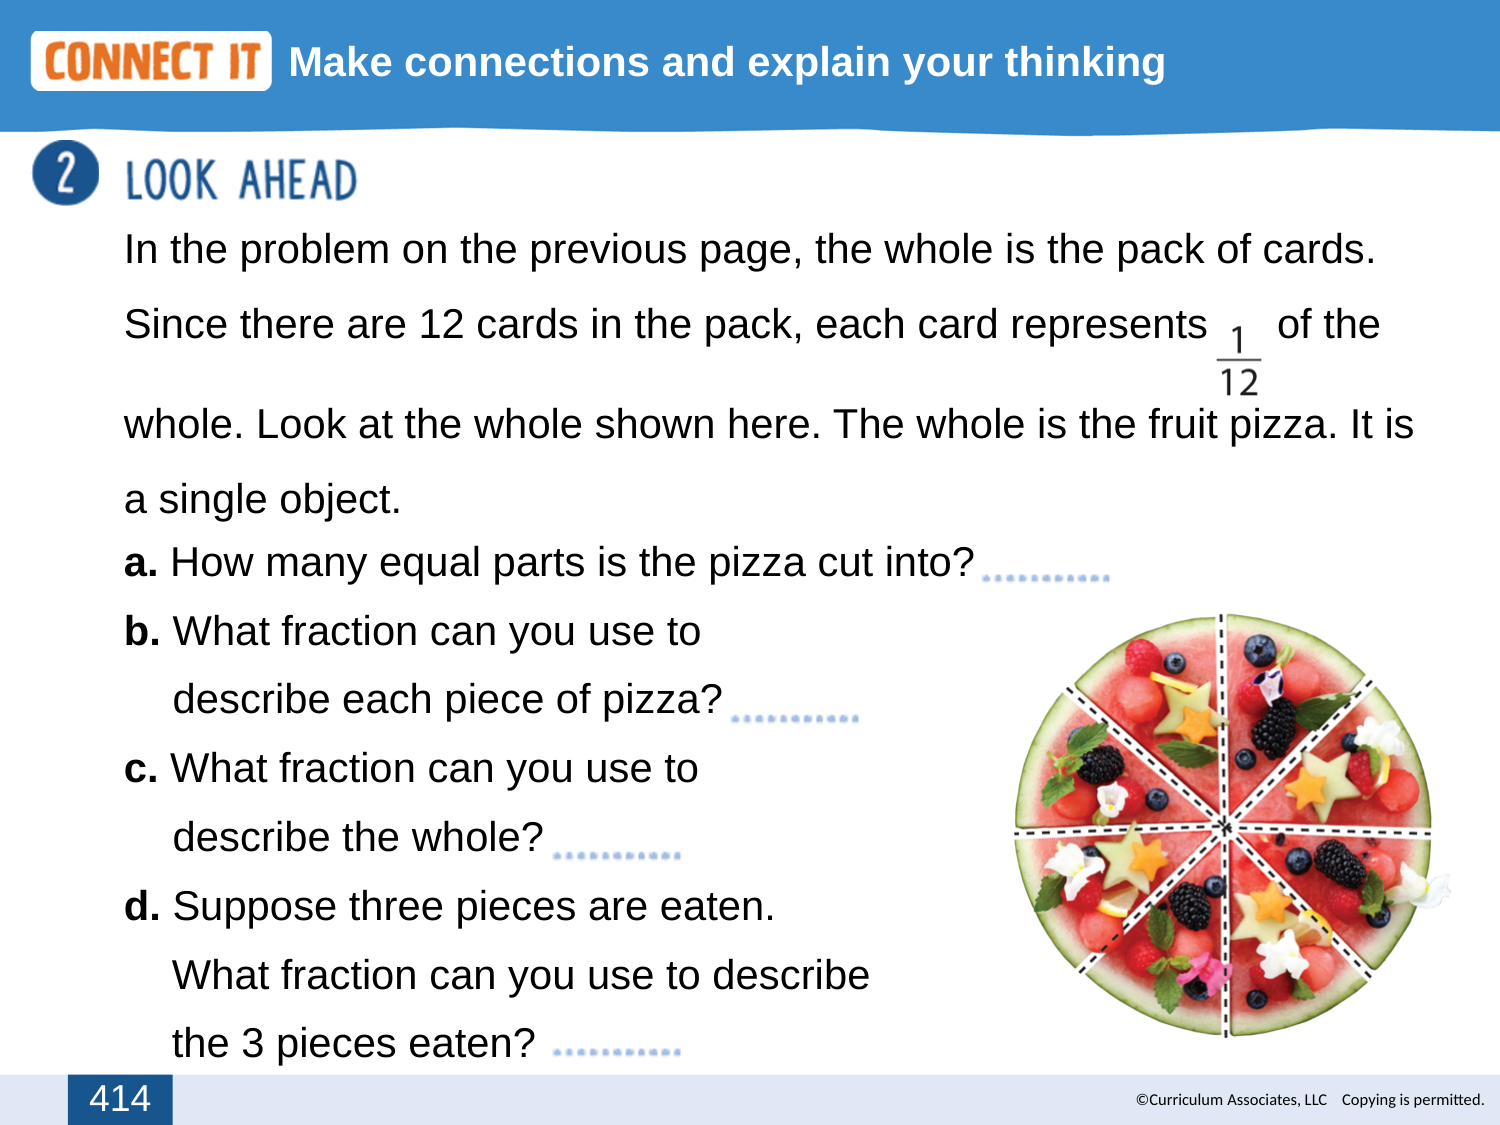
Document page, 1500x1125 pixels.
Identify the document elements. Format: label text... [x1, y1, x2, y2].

picture [980, 569, 1112, 586]
list 414 [67, 1074, 173, 1125]
picture [0, 0, 1500, 139]
picture [1210, 321, 1269, 401]
picture [729, 709, 861, 727]
list Make connections and explain your thinking [273, 5, 1295, 121]
list In the problem on the previous page, the whole is the pack of cards. Since there are 12 cards in the pack, each card represents of the whole. Look at the whole shown here. The whole is the fruit pizza. It is a single object. [109, 214, 1432, 427]
picture [119, 150, 359, 206]
picture [30, 140, 99, 206]
picture [551, 846, 683, 864]
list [1007, 607, 1456, 1044]
list a. How many equal parts is the pizza cut into? b. What fraction can you use to describe each piece of pizza? c. What fraction can you use to describe the whole? d. Suppose three pieces are eaten. What fraction can you use to describe the 3 pieces eaten? [109, 527, 1010, 740]
picture [551, 1042, 683, 1060]
